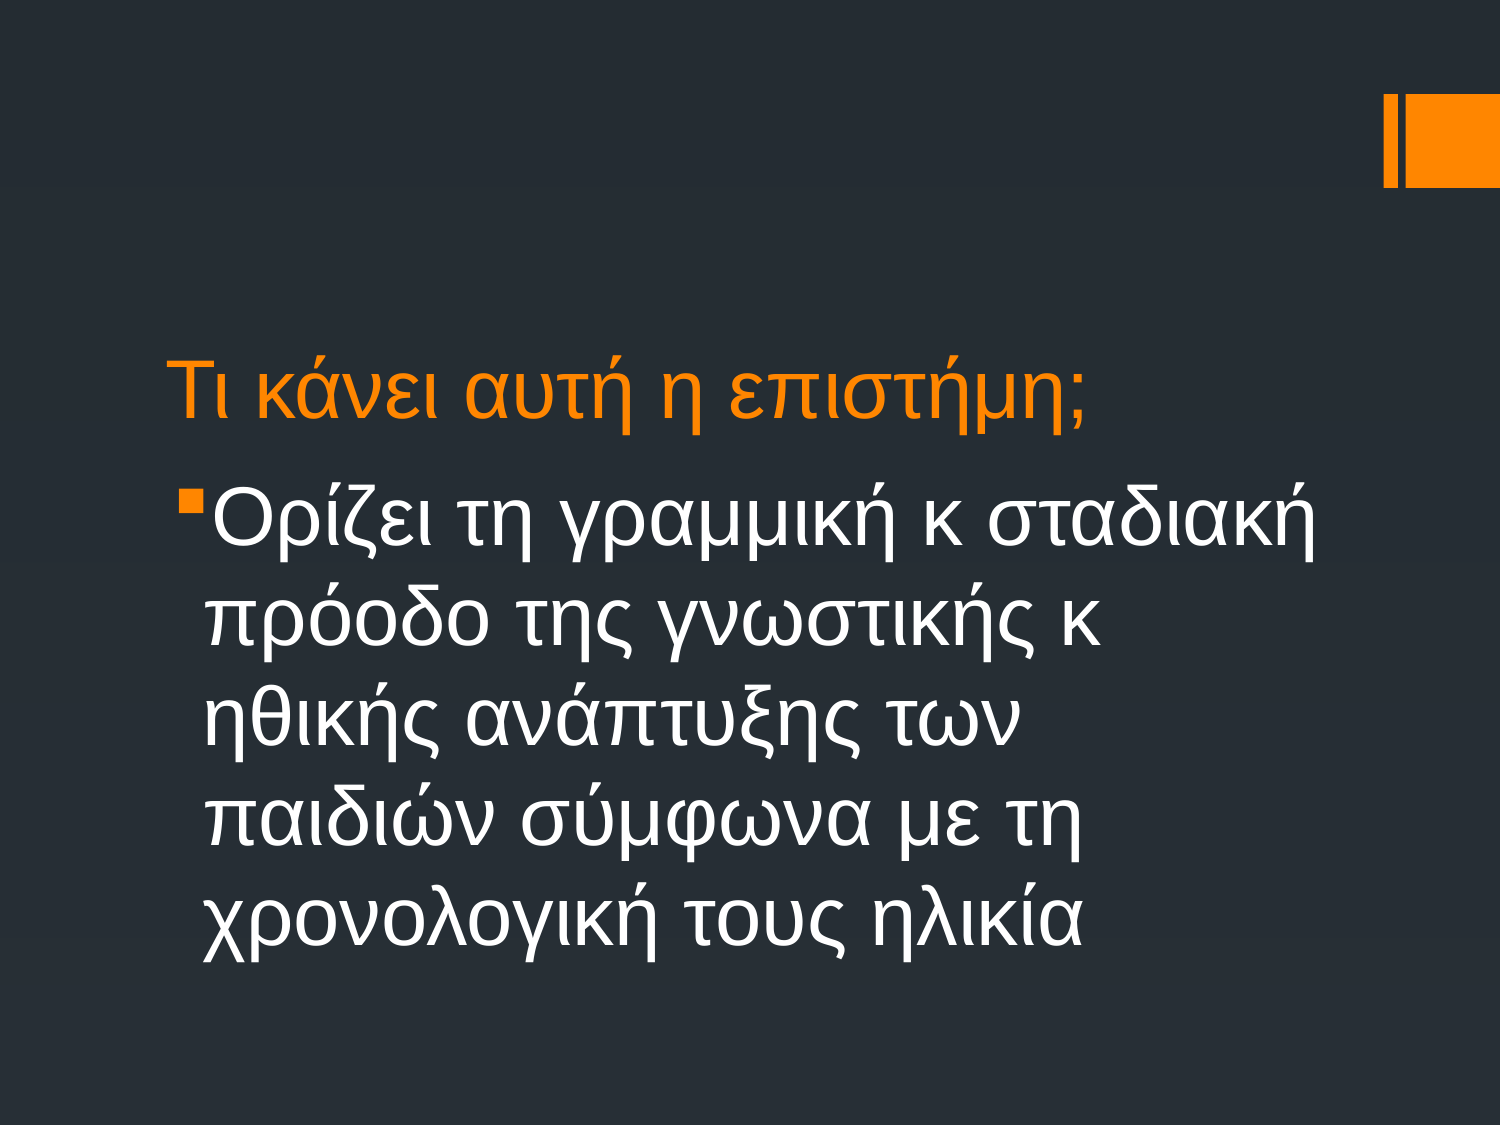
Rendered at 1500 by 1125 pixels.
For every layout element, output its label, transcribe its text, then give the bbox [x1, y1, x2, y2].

title Τι κάνει αυτή η επιστήμη; [150, 253, 1350, 443]
list Ορίζει τη γραμμική κ σταδιακή πρόοδο της γνωστικής κ ηθικής ανάπτυξης των παιδιών σύμφωνα με τη χρονολογική τους ηλικία [150, 454, 1350, 1035]
